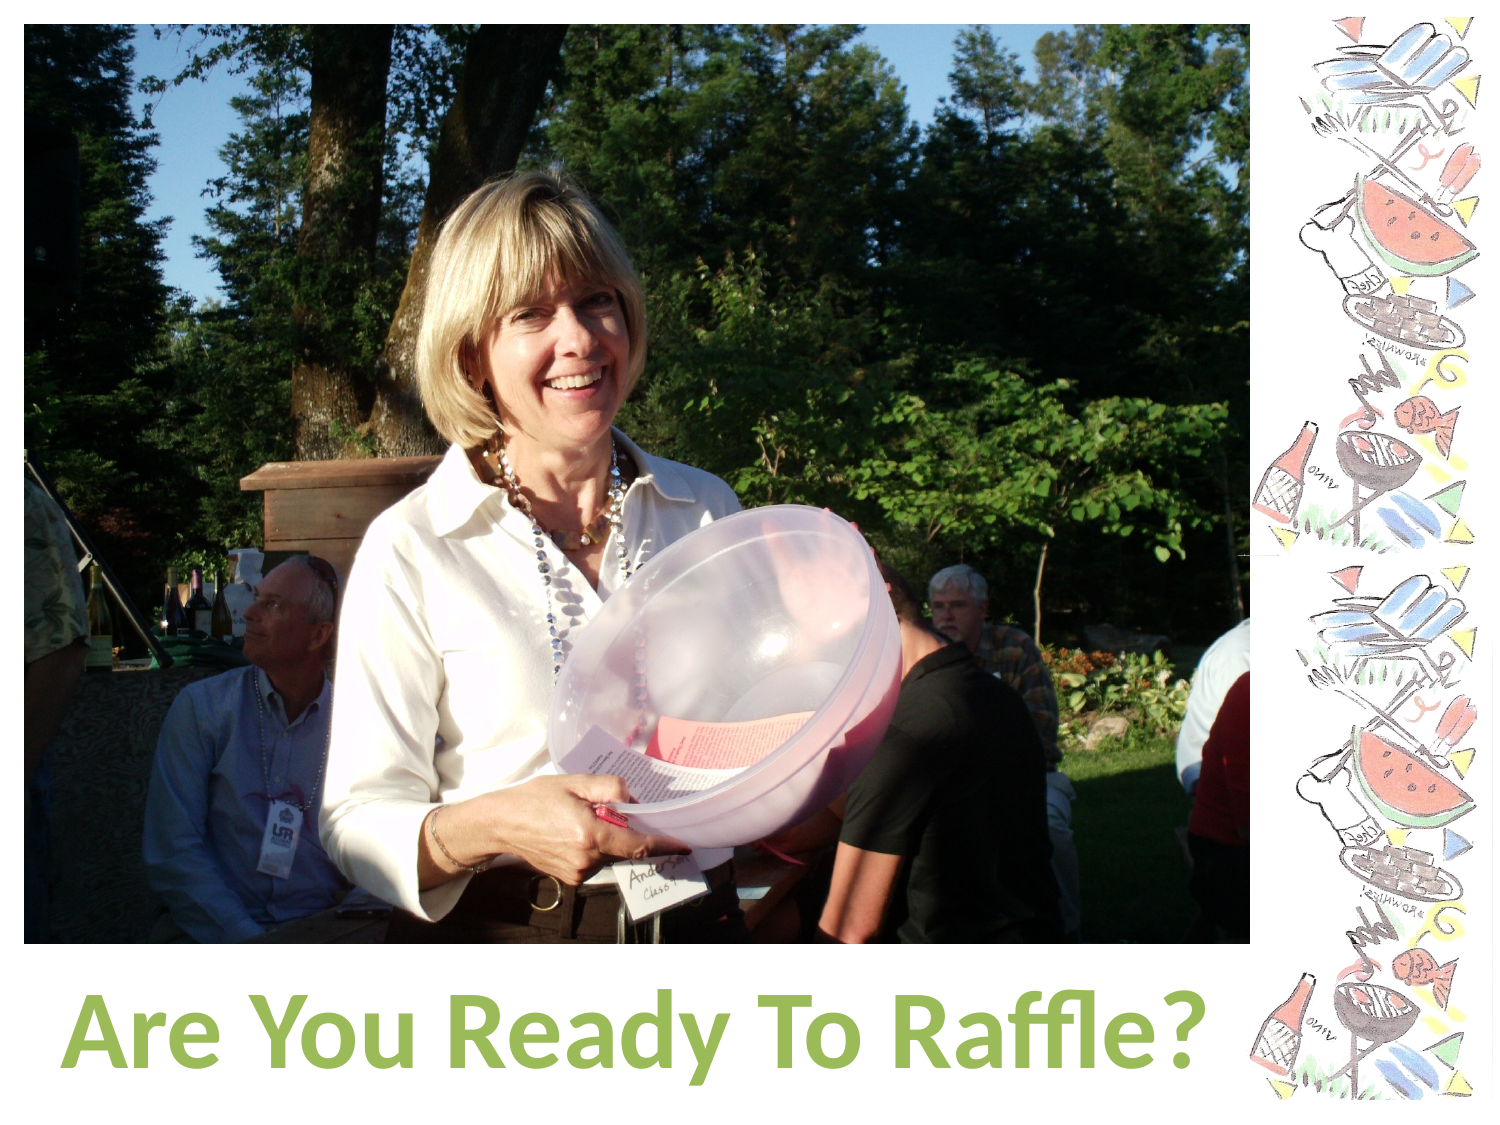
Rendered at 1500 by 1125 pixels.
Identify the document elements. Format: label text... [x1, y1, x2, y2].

picture [24, 12, 1493, 1101]
text_box Are You Ready To Raffle? [45, 953, 1227, 1099]
